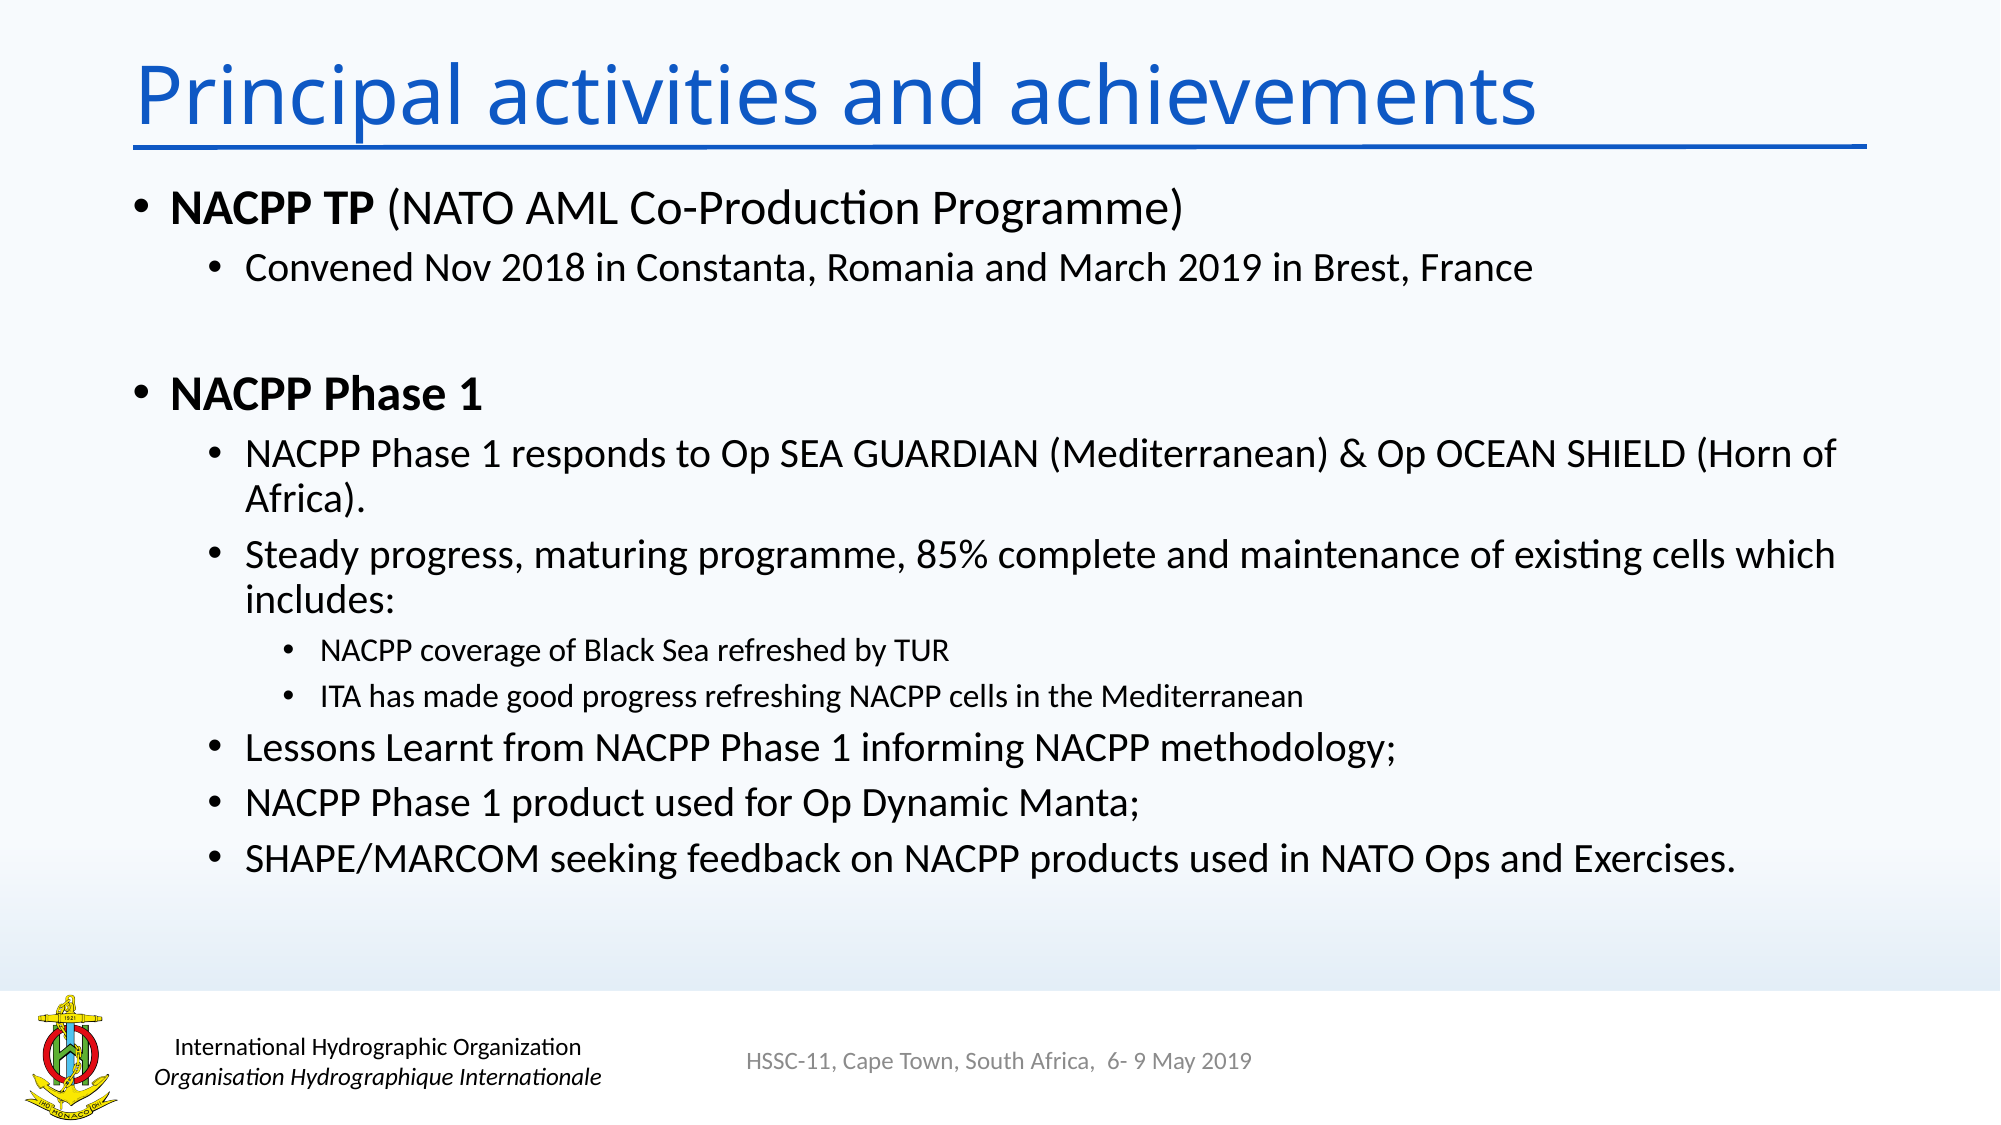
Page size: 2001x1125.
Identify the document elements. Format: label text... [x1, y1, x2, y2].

title Principal activities and achievements [119, 45, 1593, 150]
picture [17, 990, 122, 1125]
footer HSSC-11, Cape Town, South Africa, 6- 9 May 2019 [662, 1029, 1338, 1090]
text_box NACPP TP (NATO AML Co-Production Programme) Convened Nov 2018 in Constanta, Romania and March 2019 in Brest, France NACPP Phase 1 NACPP Phase 1 responds to Op SEA GUARDIAN (Mediterranean) & Op OCEAN SHIELD (Horn of Africa). Steady progress, maturing programme, 85% complete and maintenance of existing cells which includes: NACPP coverage of Black Sea refreshed by TUR ITA has made good progress refreshing NACPP cells in the Mediterranean Lessons Learnt from NACPP Phase 1 informing NACPP methodology; NACPP Phase 1 product used for Op Dynamic Manta; SHAPE/MARCOM seeking feedback on NACPP products used in NATO Ops and Exercises. [132, 181, 1865, 998]
